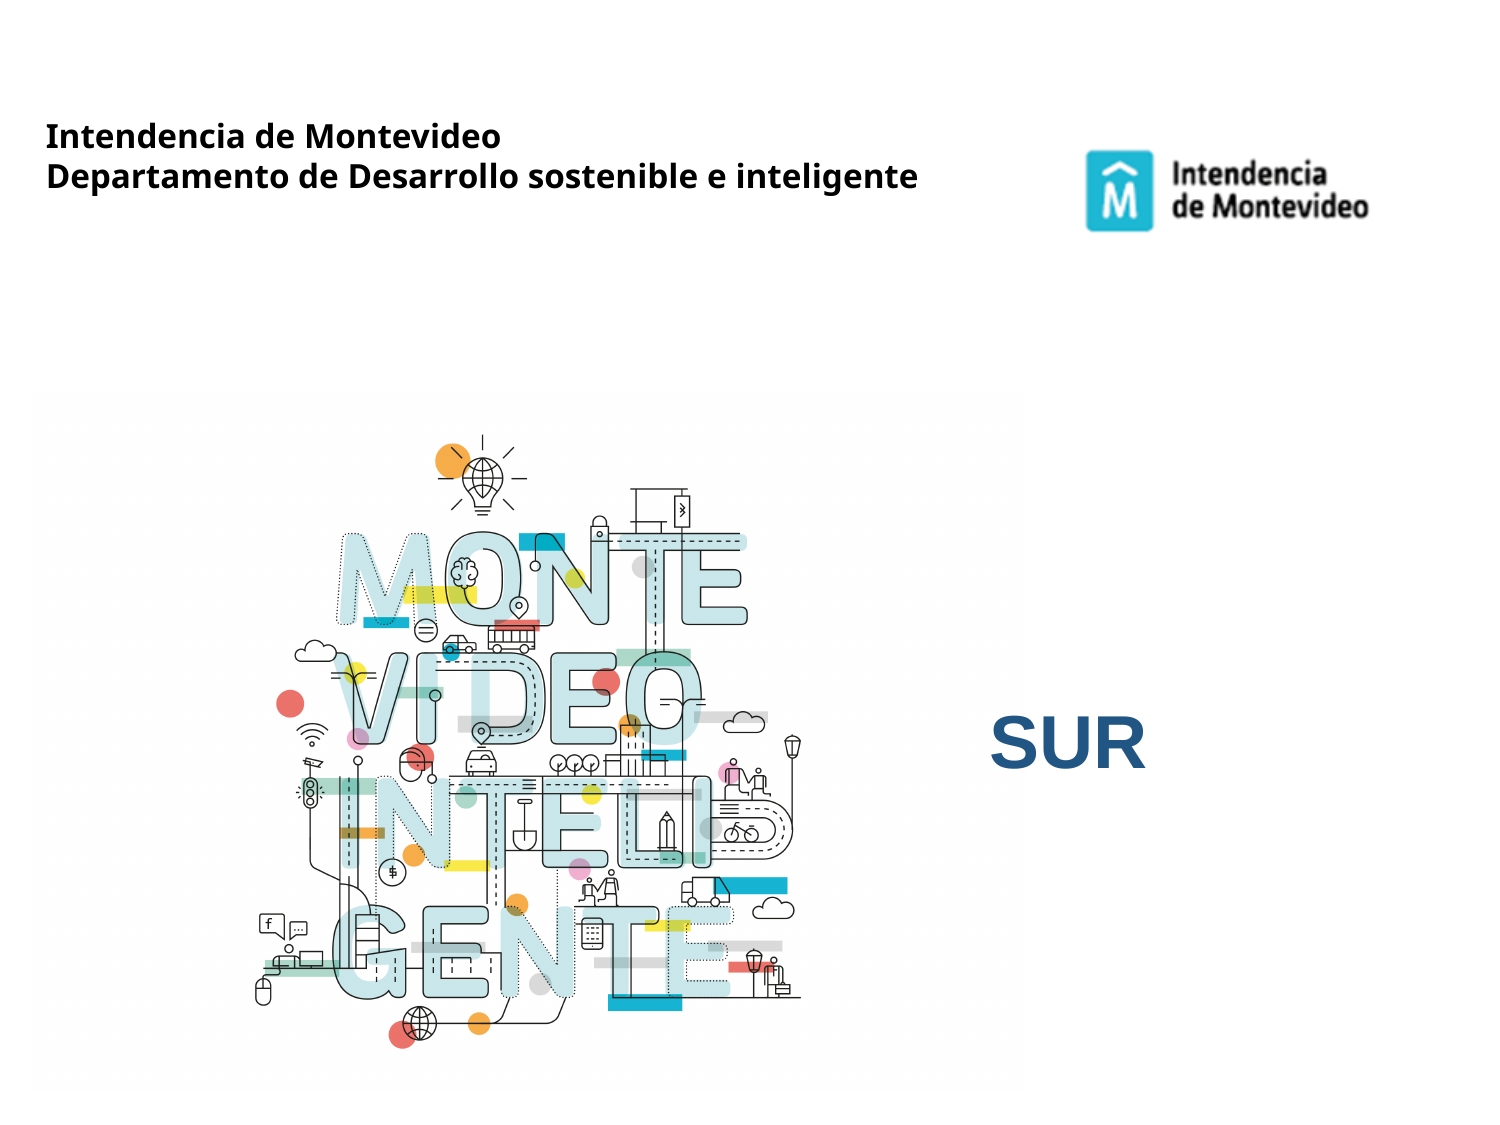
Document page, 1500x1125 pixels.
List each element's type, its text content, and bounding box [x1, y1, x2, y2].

text_box Intendencia de Montevideo Departamento de Desarrollo sostenible e inteligente [31, 107, 1040, 203]
picture [1041, 107, 1400, 279]
text_box SUR [1029, 668, 1320, 988]
picture [30, 390, 1025, 1093]
